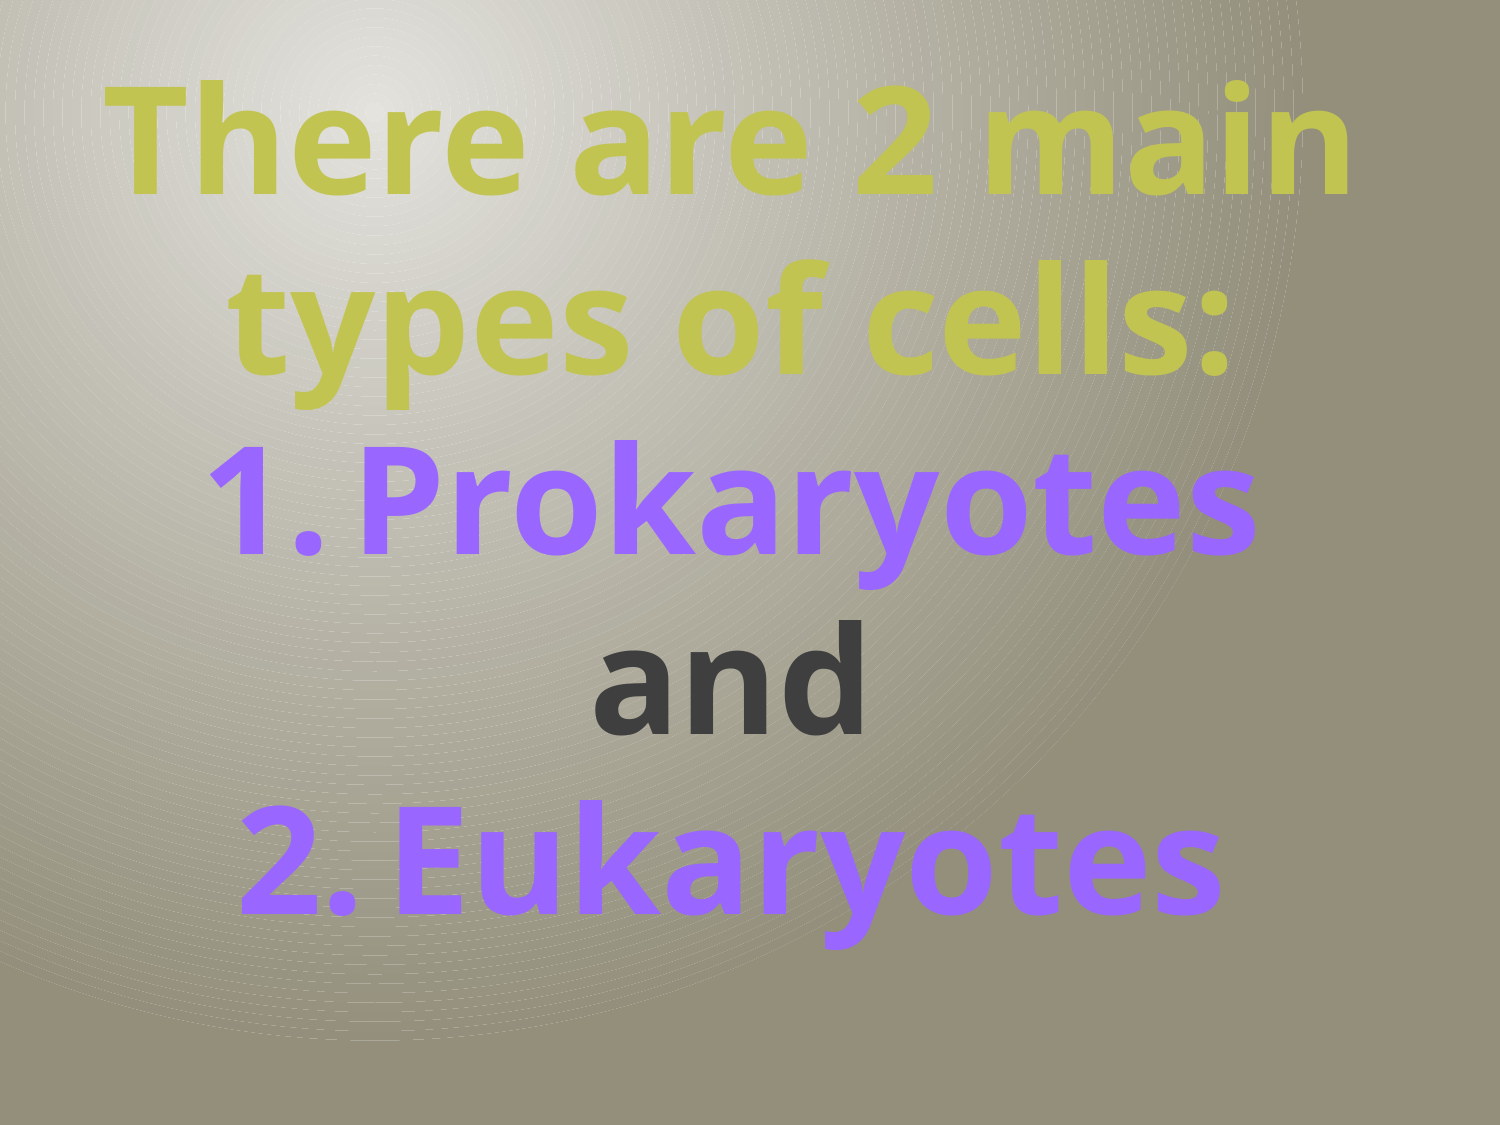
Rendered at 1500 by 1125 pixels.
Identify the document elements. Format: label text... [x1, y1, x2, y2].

text_box There are 2 main types of cells: Prokaryotes and 2. Eukaryotes [0, 37, 1463, 953]
